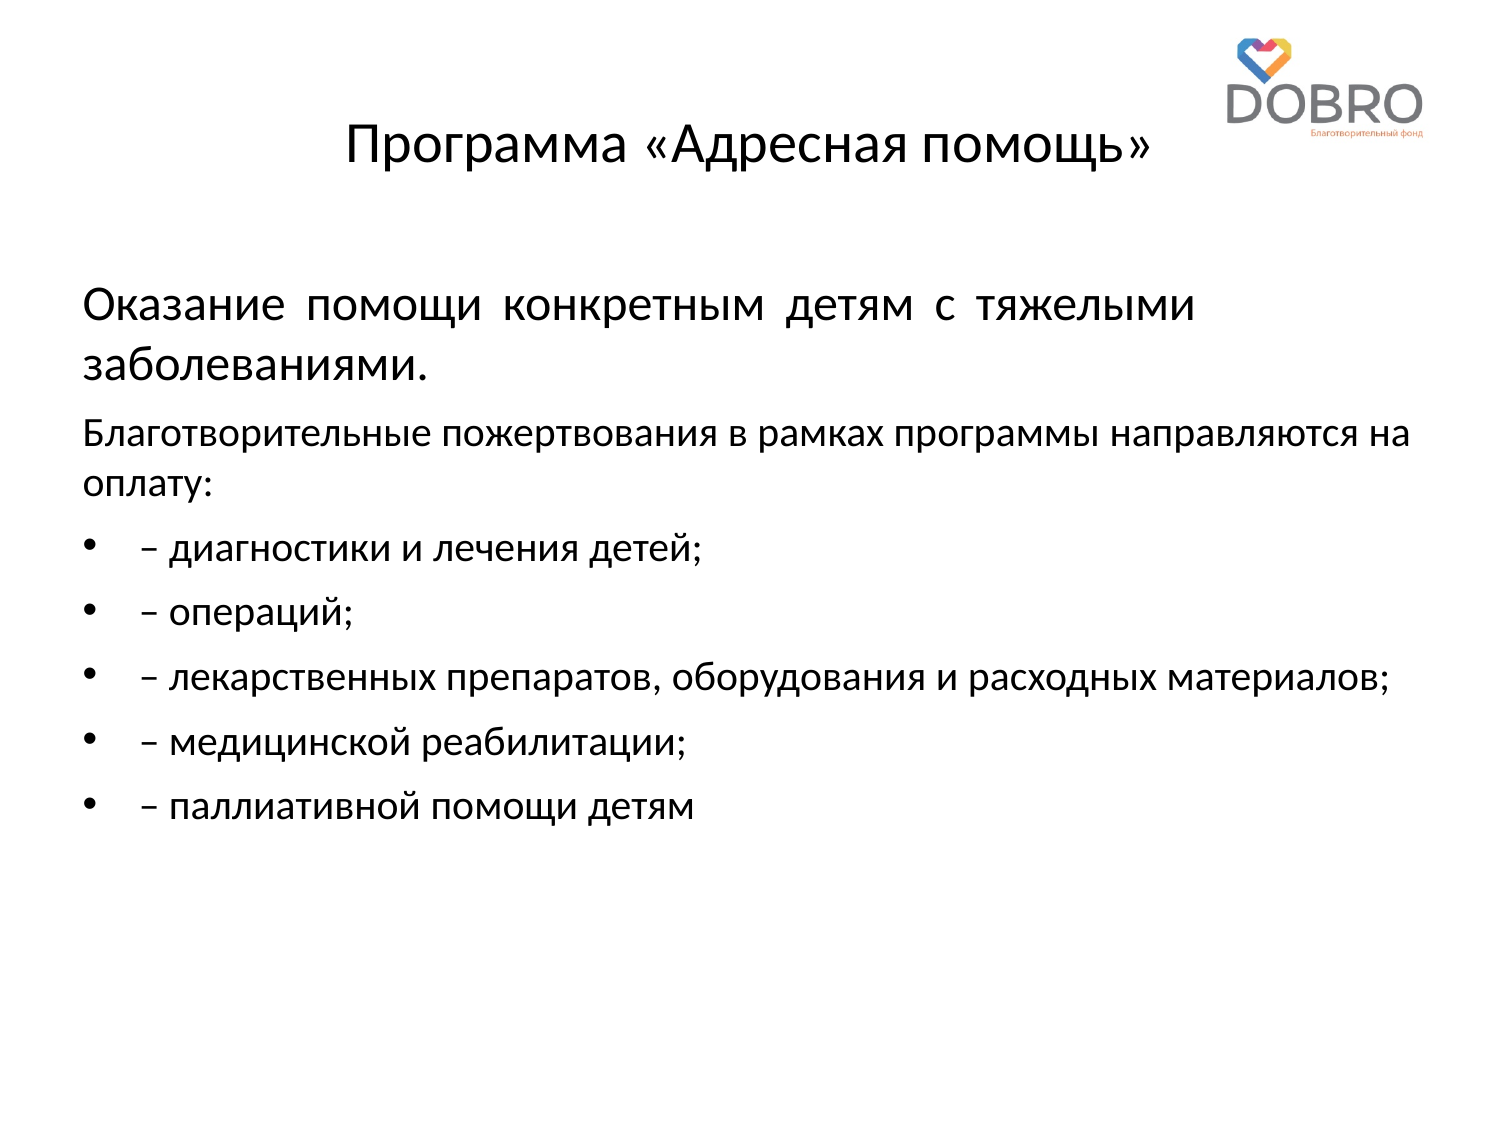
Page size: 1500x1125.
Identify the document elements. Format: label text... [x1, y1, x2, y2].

picture [1161, 0, 1475, 155]
title Программа «Адресная помощь» [74, 44, 1426, 234]
list Оказание помощи конкретным детям с тяжелыми заболеваниями. Благотворительные пожертвования в рамках программы направляются на оплату: – диагностики и лечения детей; – операций; – лекарственных препаратов, оборудования и расходных материалов; – медицинской реабилитации; – паллиативной помощи детям [74, 261, 1426, 1006]
